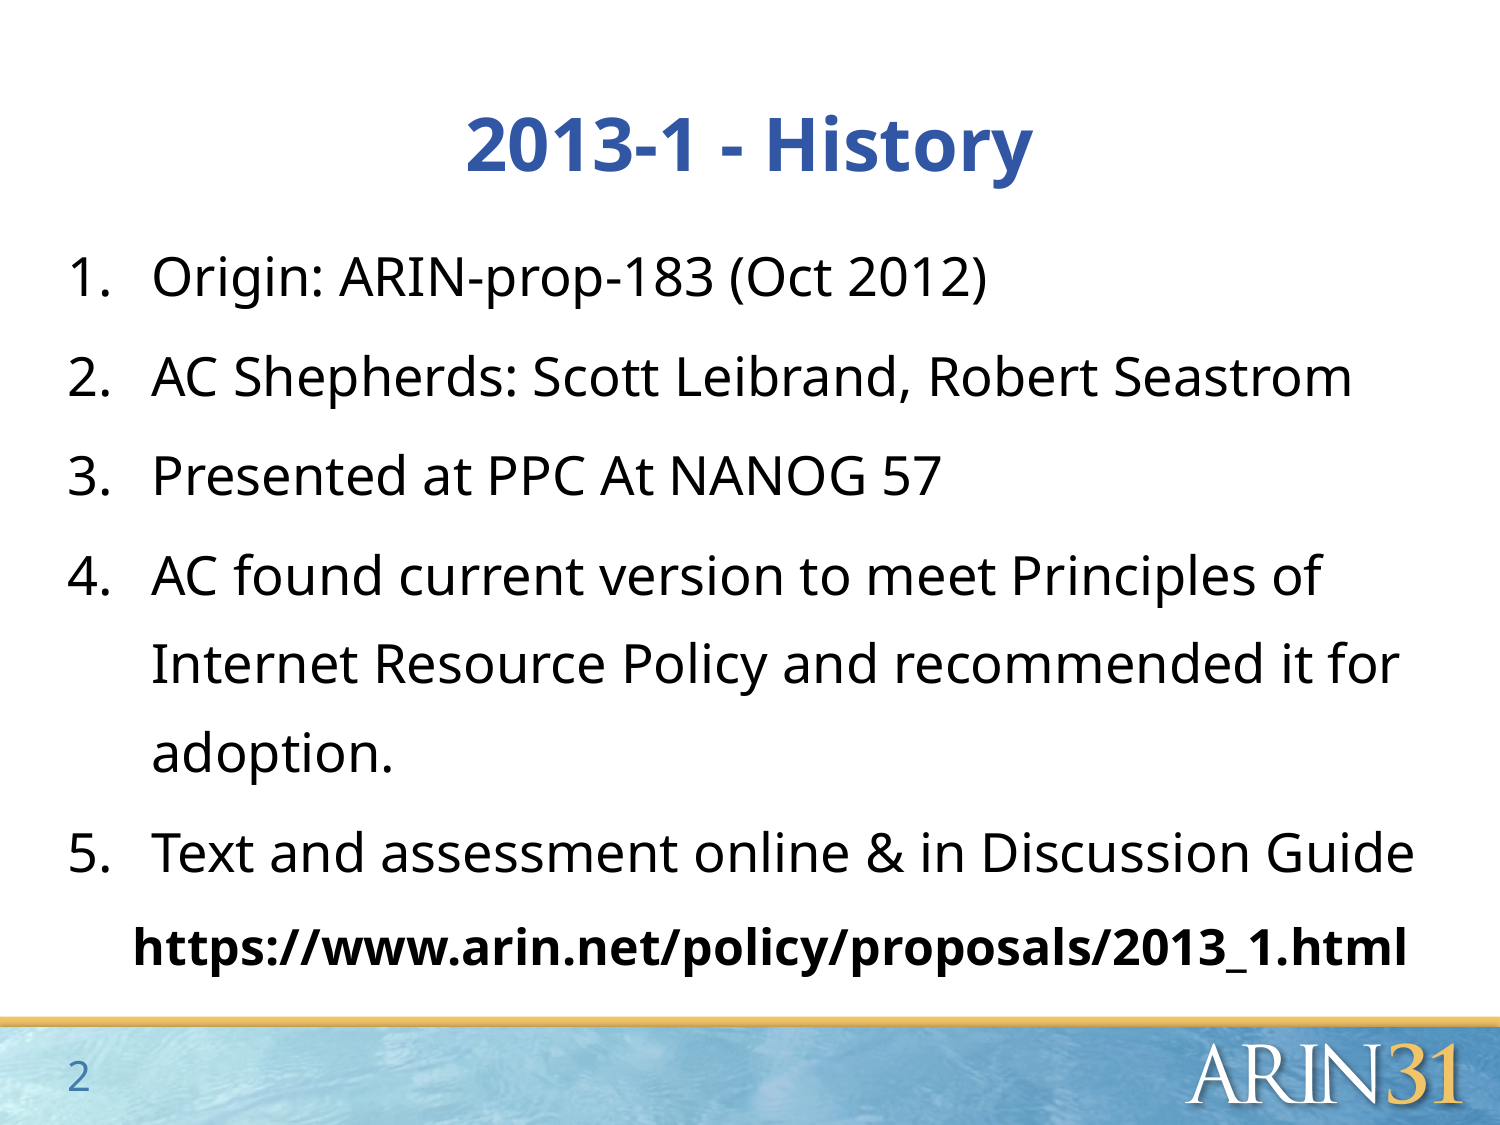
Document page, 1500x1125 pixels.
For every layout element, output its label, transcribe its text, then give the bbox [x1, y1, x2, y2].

list Origin: ARIN-prop-183 (Oct 2012) AC Shepherds: Scott Leibrand, Robert Seastrom Presented at PPC At NANOG 57 AC found current version to meet Principles of Internet Resource Policy and recommended it for adoption. Text and assessment online & in Discussion Guide https://www.arin.net/policy/proposals/2013_1.html [52, 216, 1473, 1125]
title 2013-1 - History [75, 84, 1425, 202]
text_box 2 [52, 1042, 170, 1103]
picture [0, 0, 1500, 1125]
